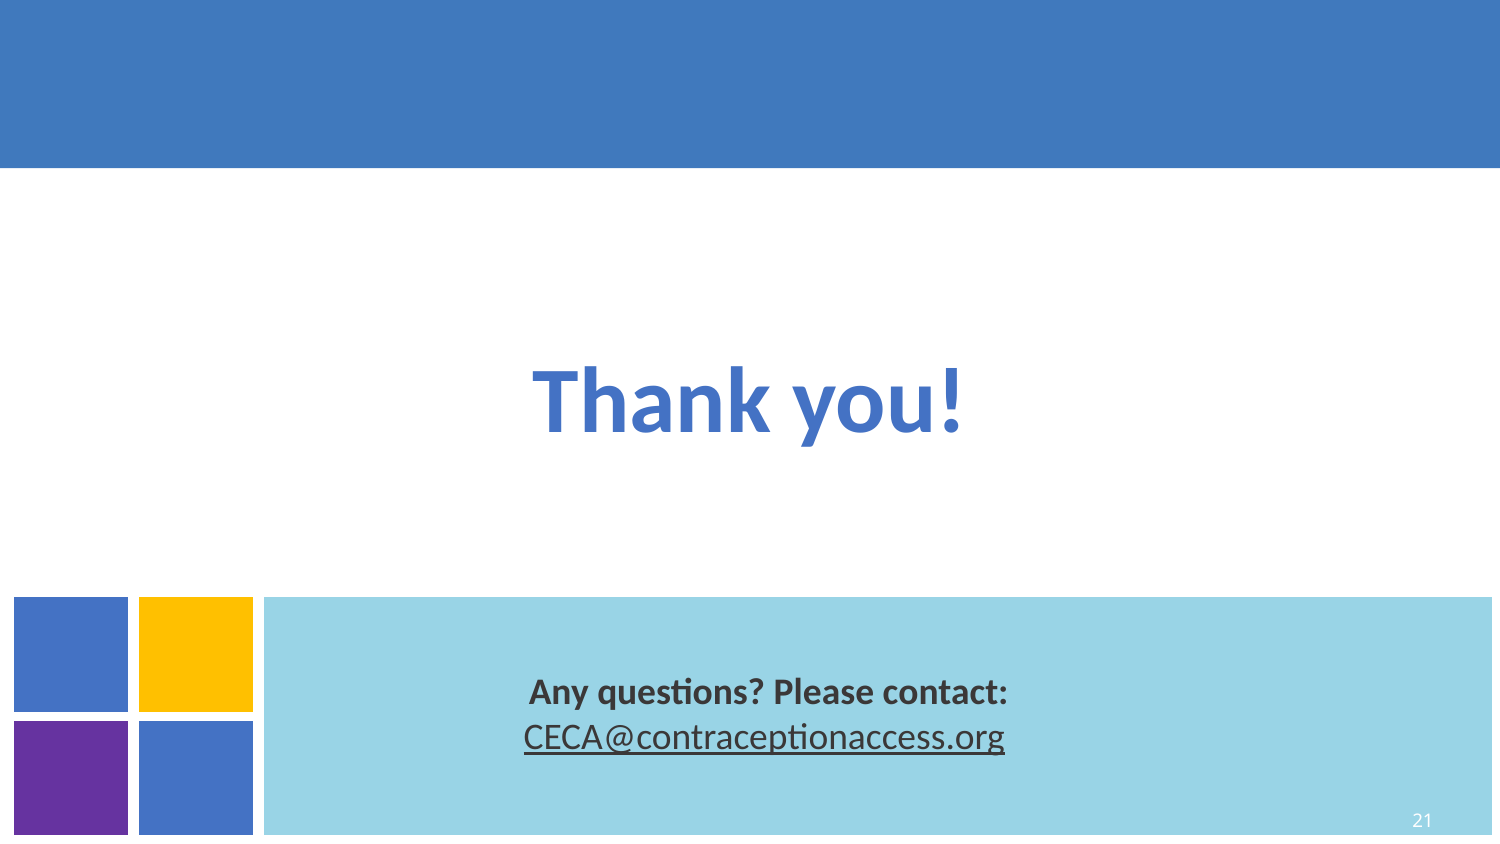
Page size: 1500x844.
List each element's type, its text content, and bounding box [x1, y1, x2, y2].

title Thank you! [187, 250, 1313, 460]
text_box Any questions? Please contact: CECA@contraceptionaccess.org [487, 659, 1050, 765]
